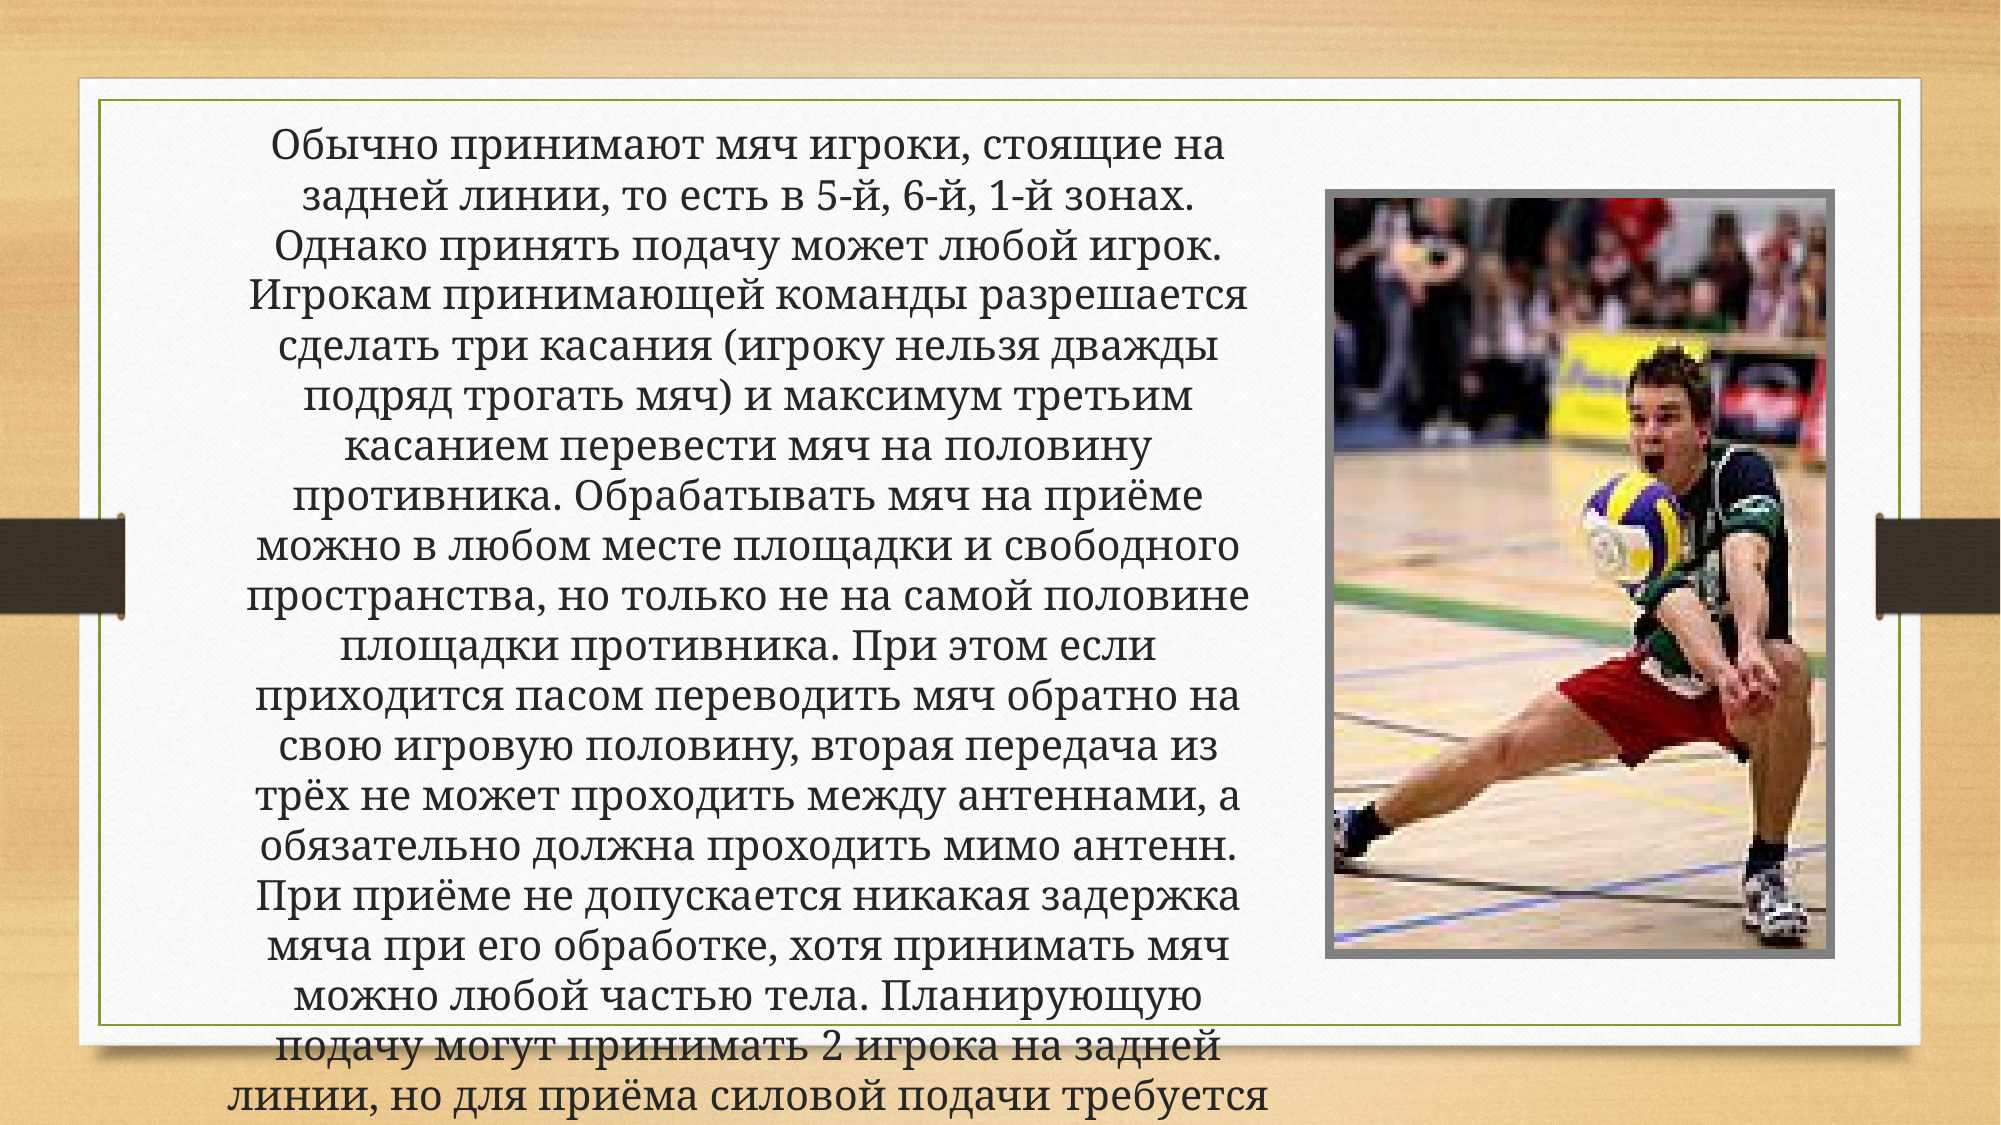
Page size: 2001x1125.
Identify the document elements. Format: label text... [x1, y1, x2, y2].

list Обычно принимают мяч игроки, стоящие на задней линии, то есть в 5-й, 6-й, 1-й зонах. Однако принять подачу может любой игрок. Игрокам принимающей команды разрешается сделать три касания (игроку нельзя дважды подряд трогать мяч) и максимум третьим касанием перевести мяч на половину противника. Обрабатывать мяч на приёме можно в любом месте площадки и свободного пространства, но только не на самой половине площадки противника. При этом если приходится пасом переводить мяч обратно на свою игровую половину, вторая передача из трёх не может проходить между антеннами, а обязательно должна проходить мимо антенн. При приёме не допускается никакая задержка мяча при его обработке, хотя принимать мяч можно любой частью тела. Планирующую подачу могут принимать 2 игрока на задней линии, но для приёма силовой подачи требуется уже 3 игрока. Вопросы [210, 110, 1287, 1021]
picture [0, 0, 2001, 1125]
